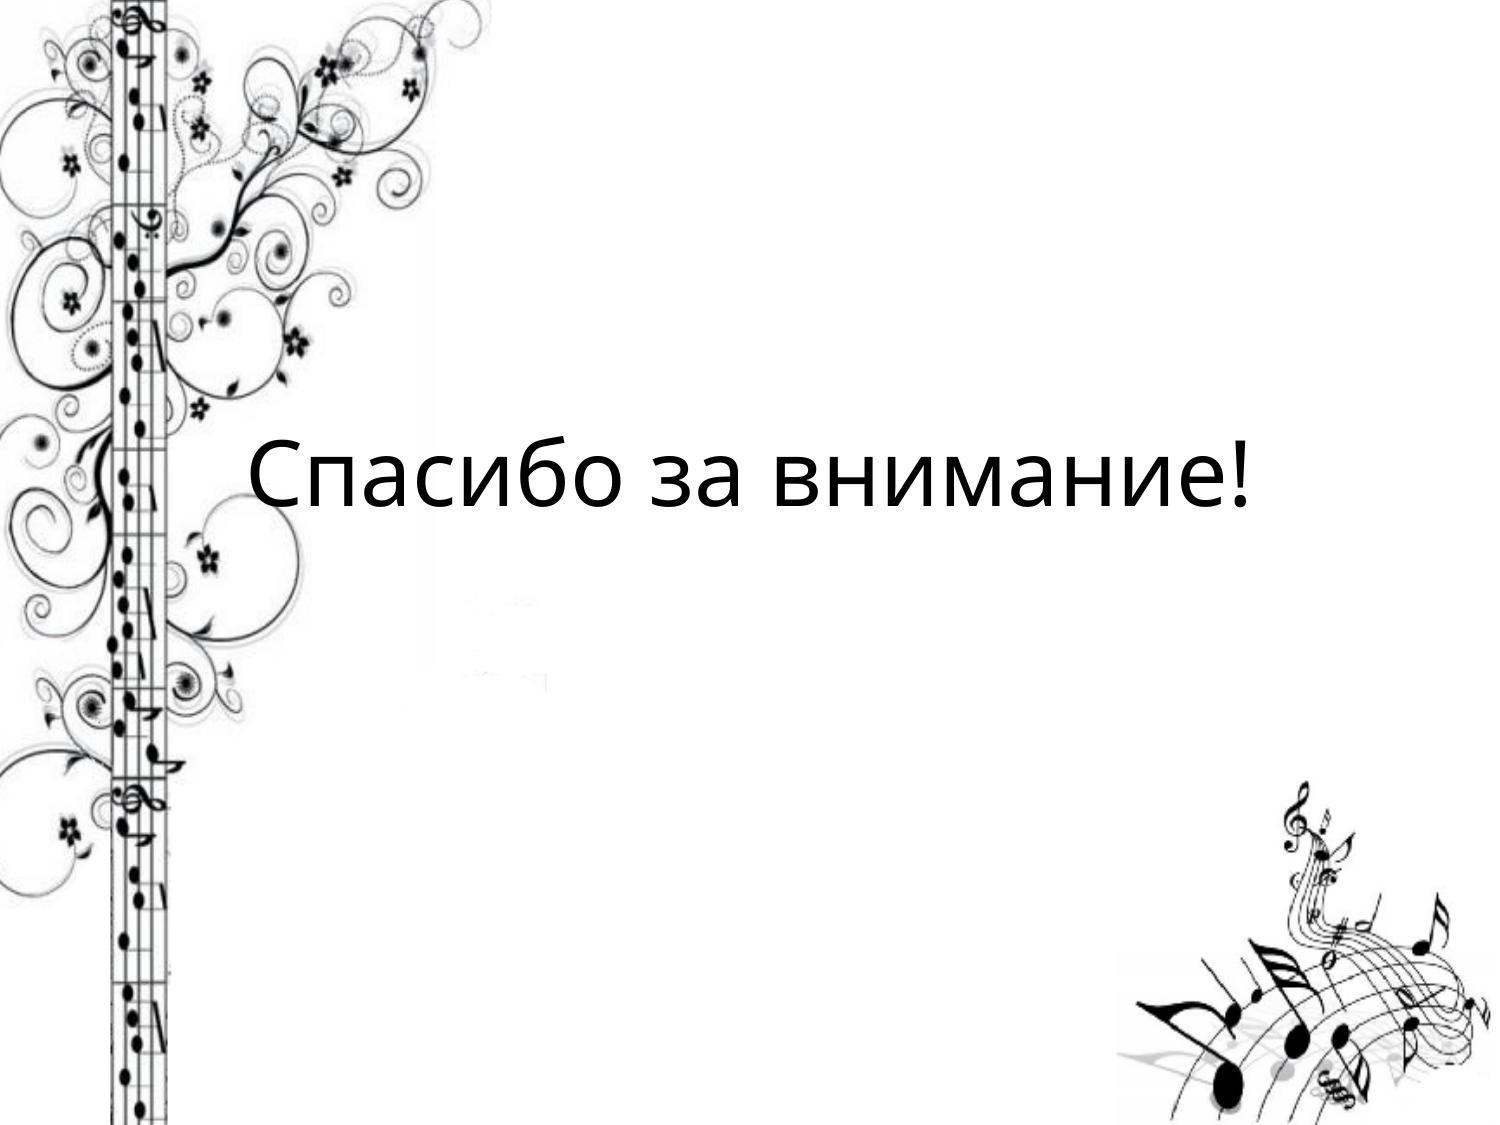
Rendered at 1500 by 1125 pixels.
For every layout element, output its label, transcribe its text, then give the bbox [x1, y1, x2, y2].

title Спасибо за внимание! [112, 349, 1388, 591]
picture [0, 0, 1500, 1125]
